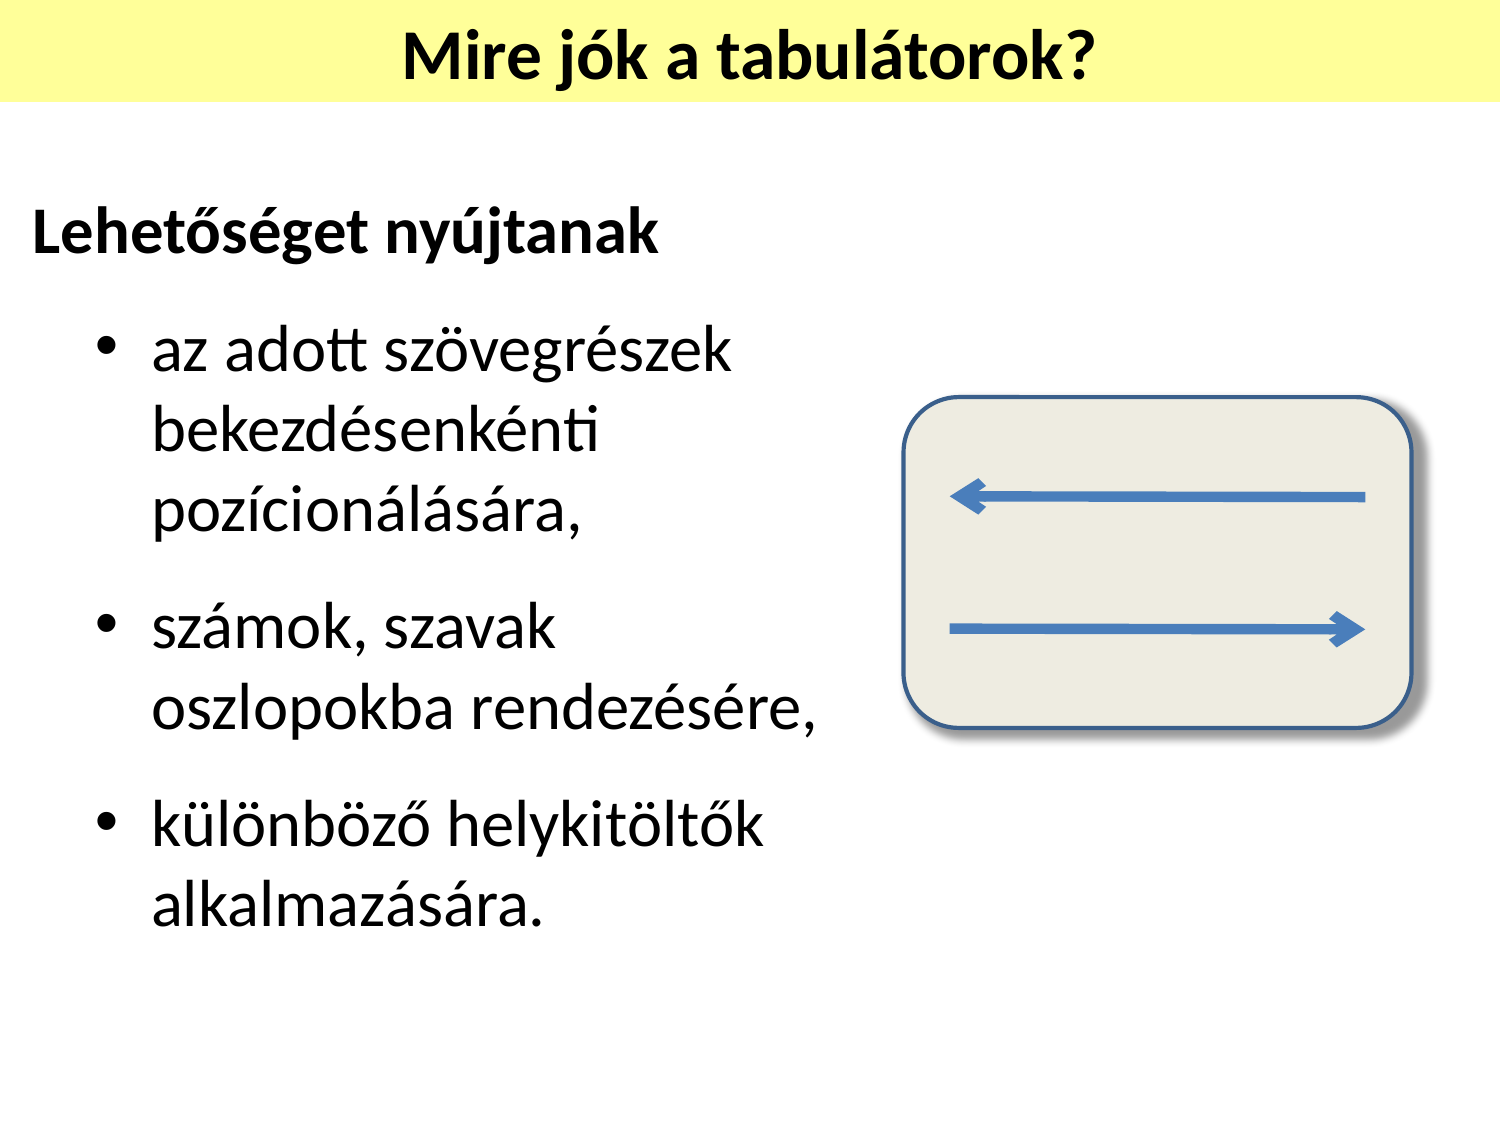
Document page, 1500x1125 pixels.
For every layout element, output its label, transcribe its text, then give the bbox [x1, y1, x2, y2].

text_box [903, 396, 1412, 729]
title Mire jók a tabulátorok? [0, 0, 1500, 102]
list Lehetőséget nyújtanak az adott szövegrészek bekezdésenkénti pozícionálására, számok, szavak oszlopokba rendezésére, különböző helykitöltők alkalmazására. [17, 179, 869, 1035]
